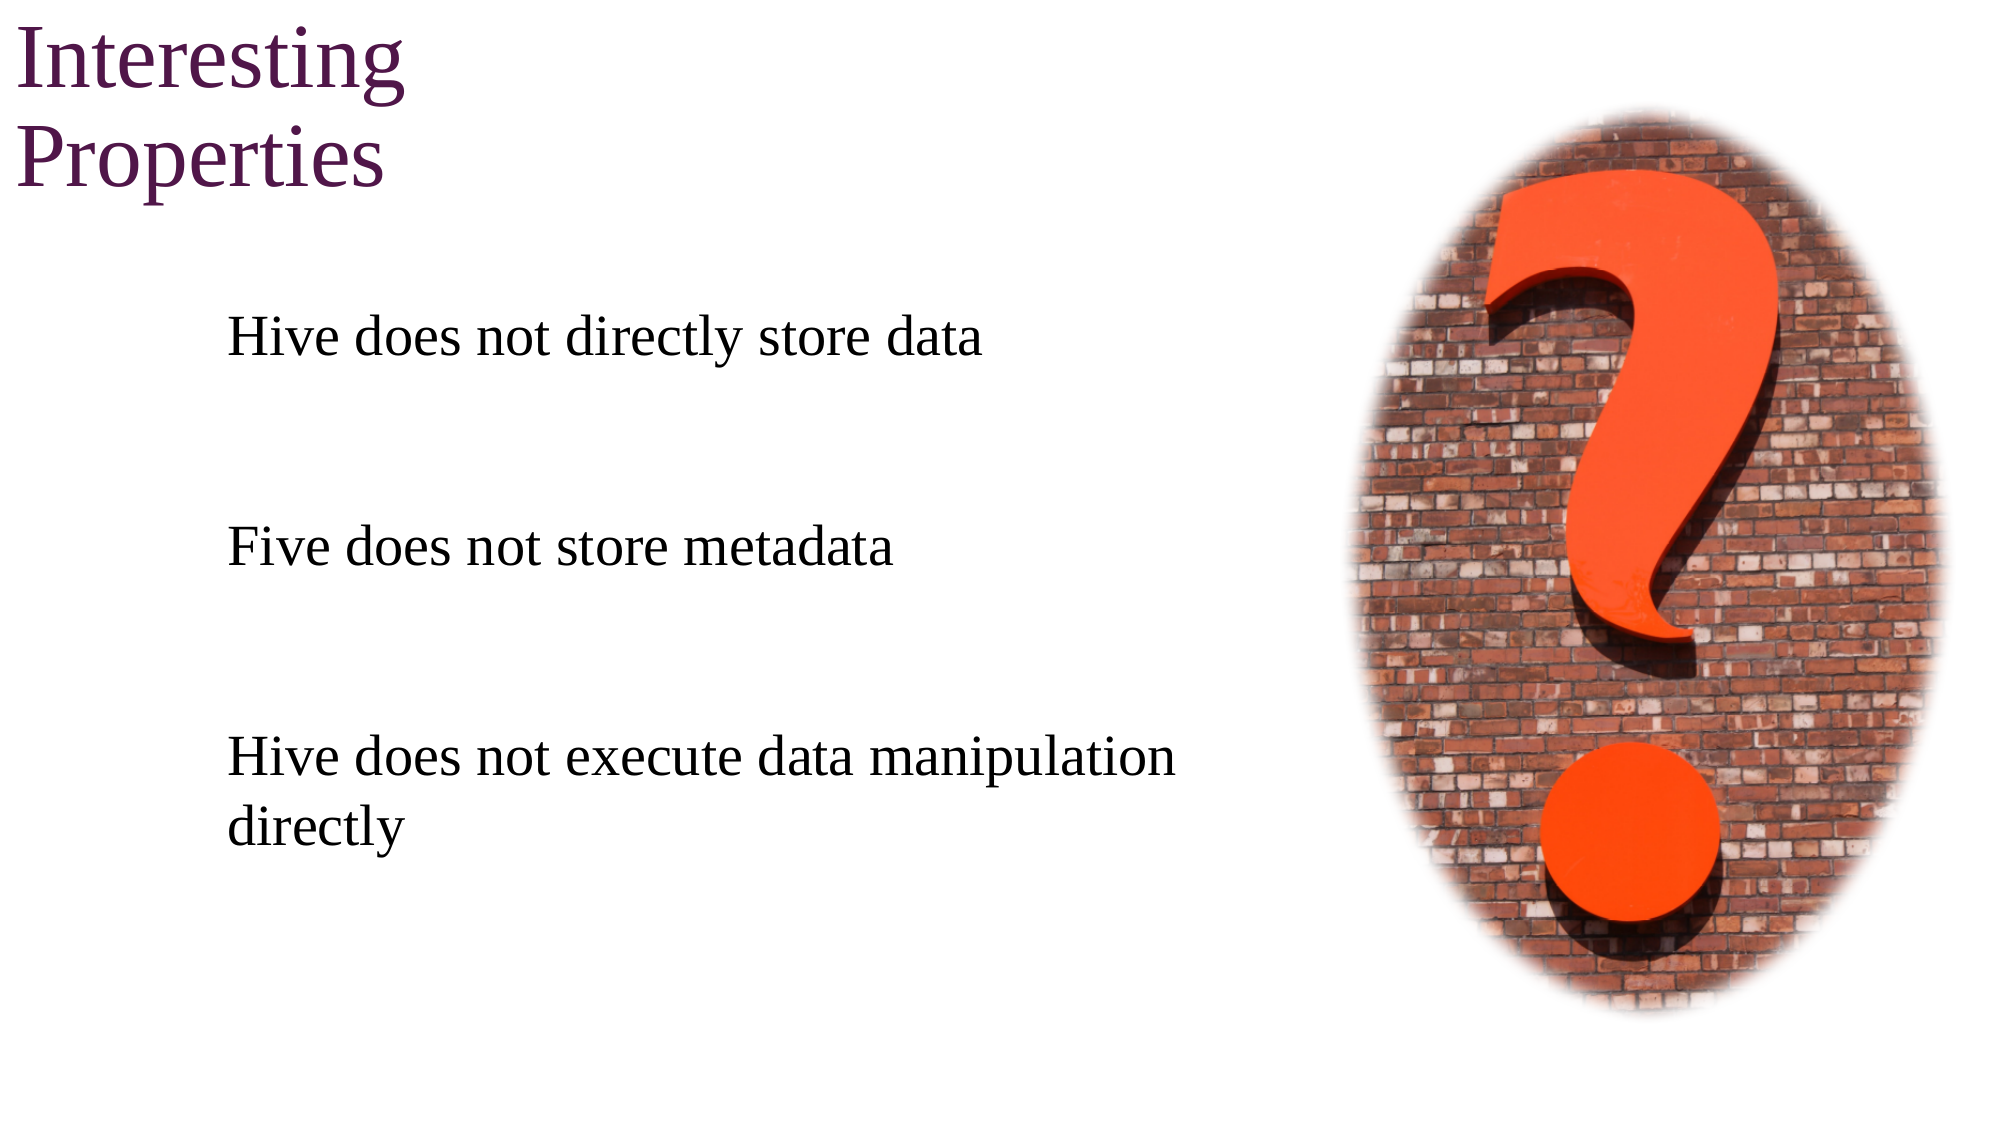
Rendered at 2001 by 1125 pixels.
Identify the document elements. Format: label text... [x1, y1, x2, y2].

text_box Hive does not directly store data Five does not store metadata Hive does not execute data manipulation directly [212, 289, 1202, 935]
picture [1339, 98, 1958, 1027]
title Interesting Properties [0, 0, 450, 215]
